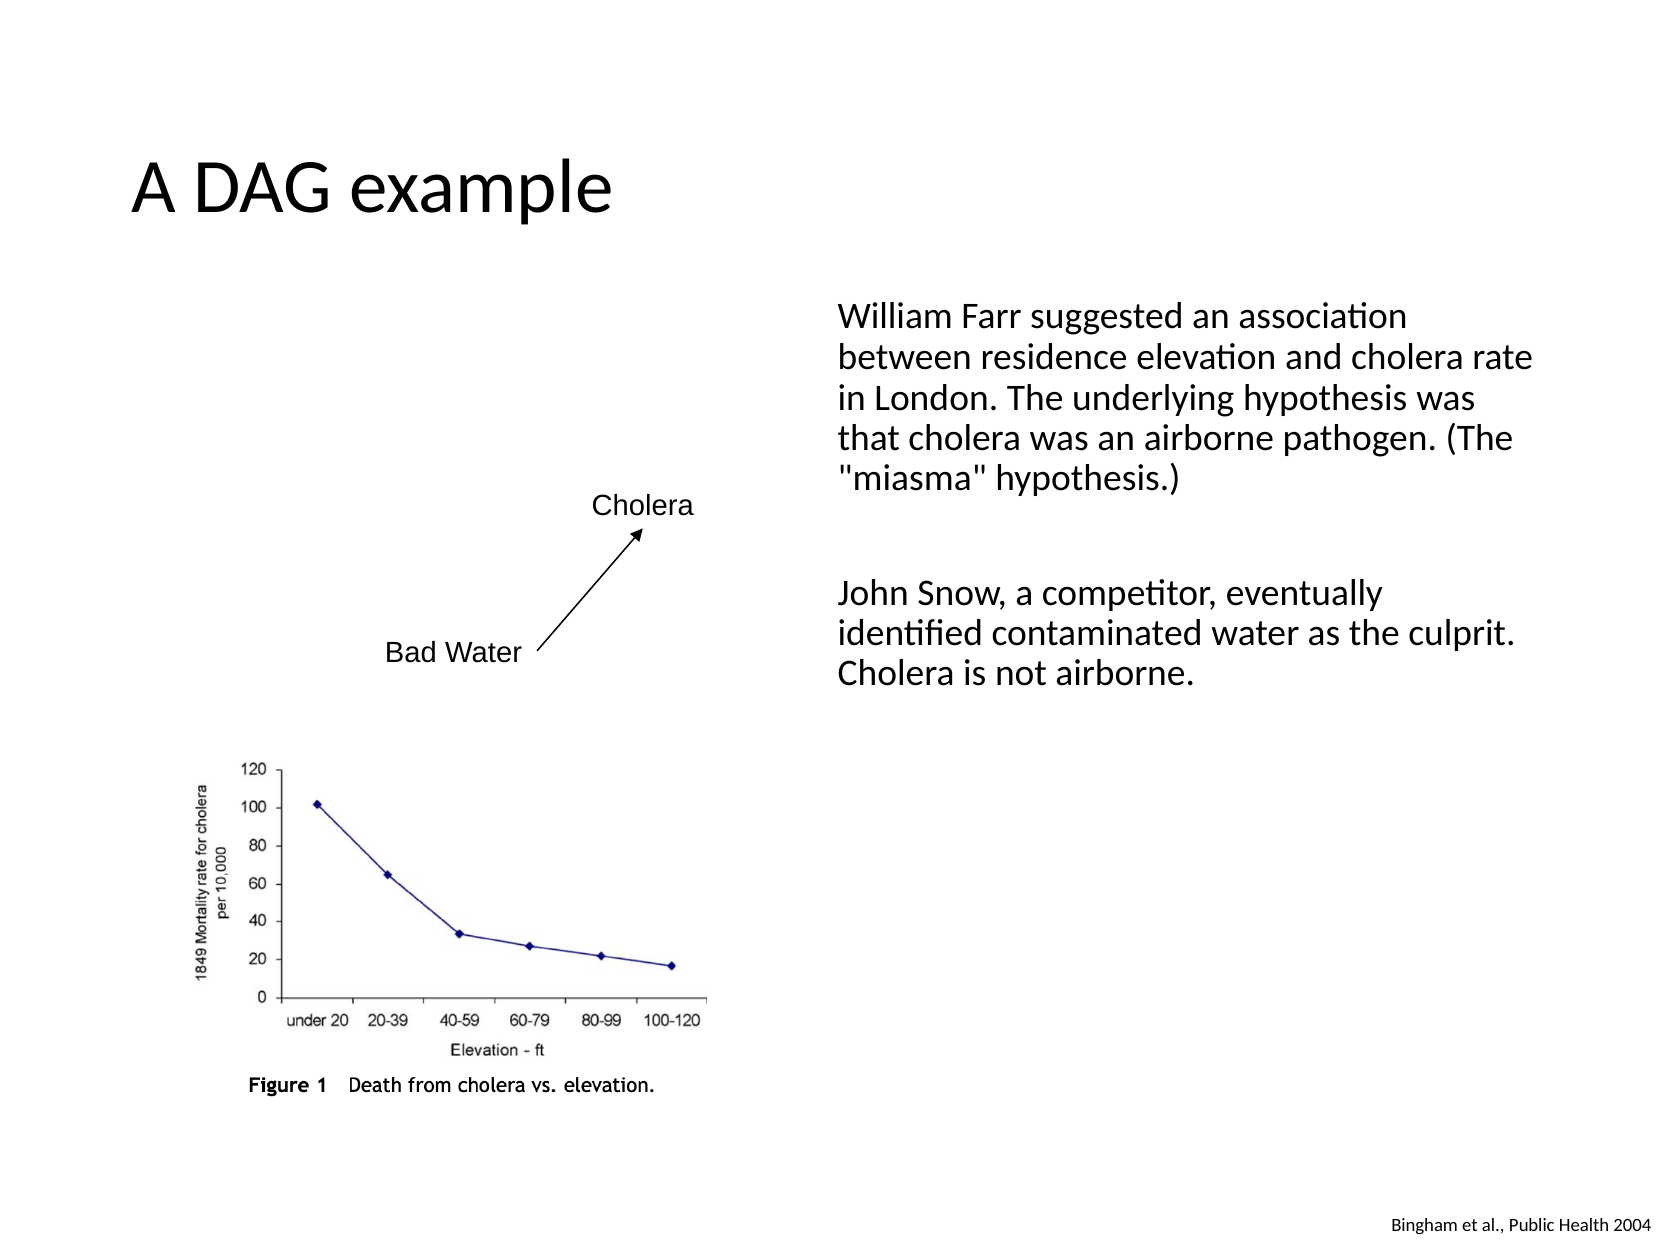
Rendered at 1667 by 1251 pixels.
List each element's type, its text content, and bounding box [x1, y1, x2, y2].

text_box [537, 528, 643, 652]
text_box Bingham et al., Public Health 2004 [0, 1196, 1667, 1250]
picture [163, 733, 721, 1115]
list William Farr suggested an association between residence elevation and cholera rate in London. The underlying hypothesis was that cholera was an airborne pathogen. (The "miasma" hypothesis.) John Snow, a competitor, eventually identified contaminated water as the culprit. Cholera is not airborne. [807, 279, 1553, 1074]
title A DAG example [114, 66, 1553, 309]
text_box Cholera [576, 478, 709, 529]
text_box Bad Water [370, 625, 537, 676]
